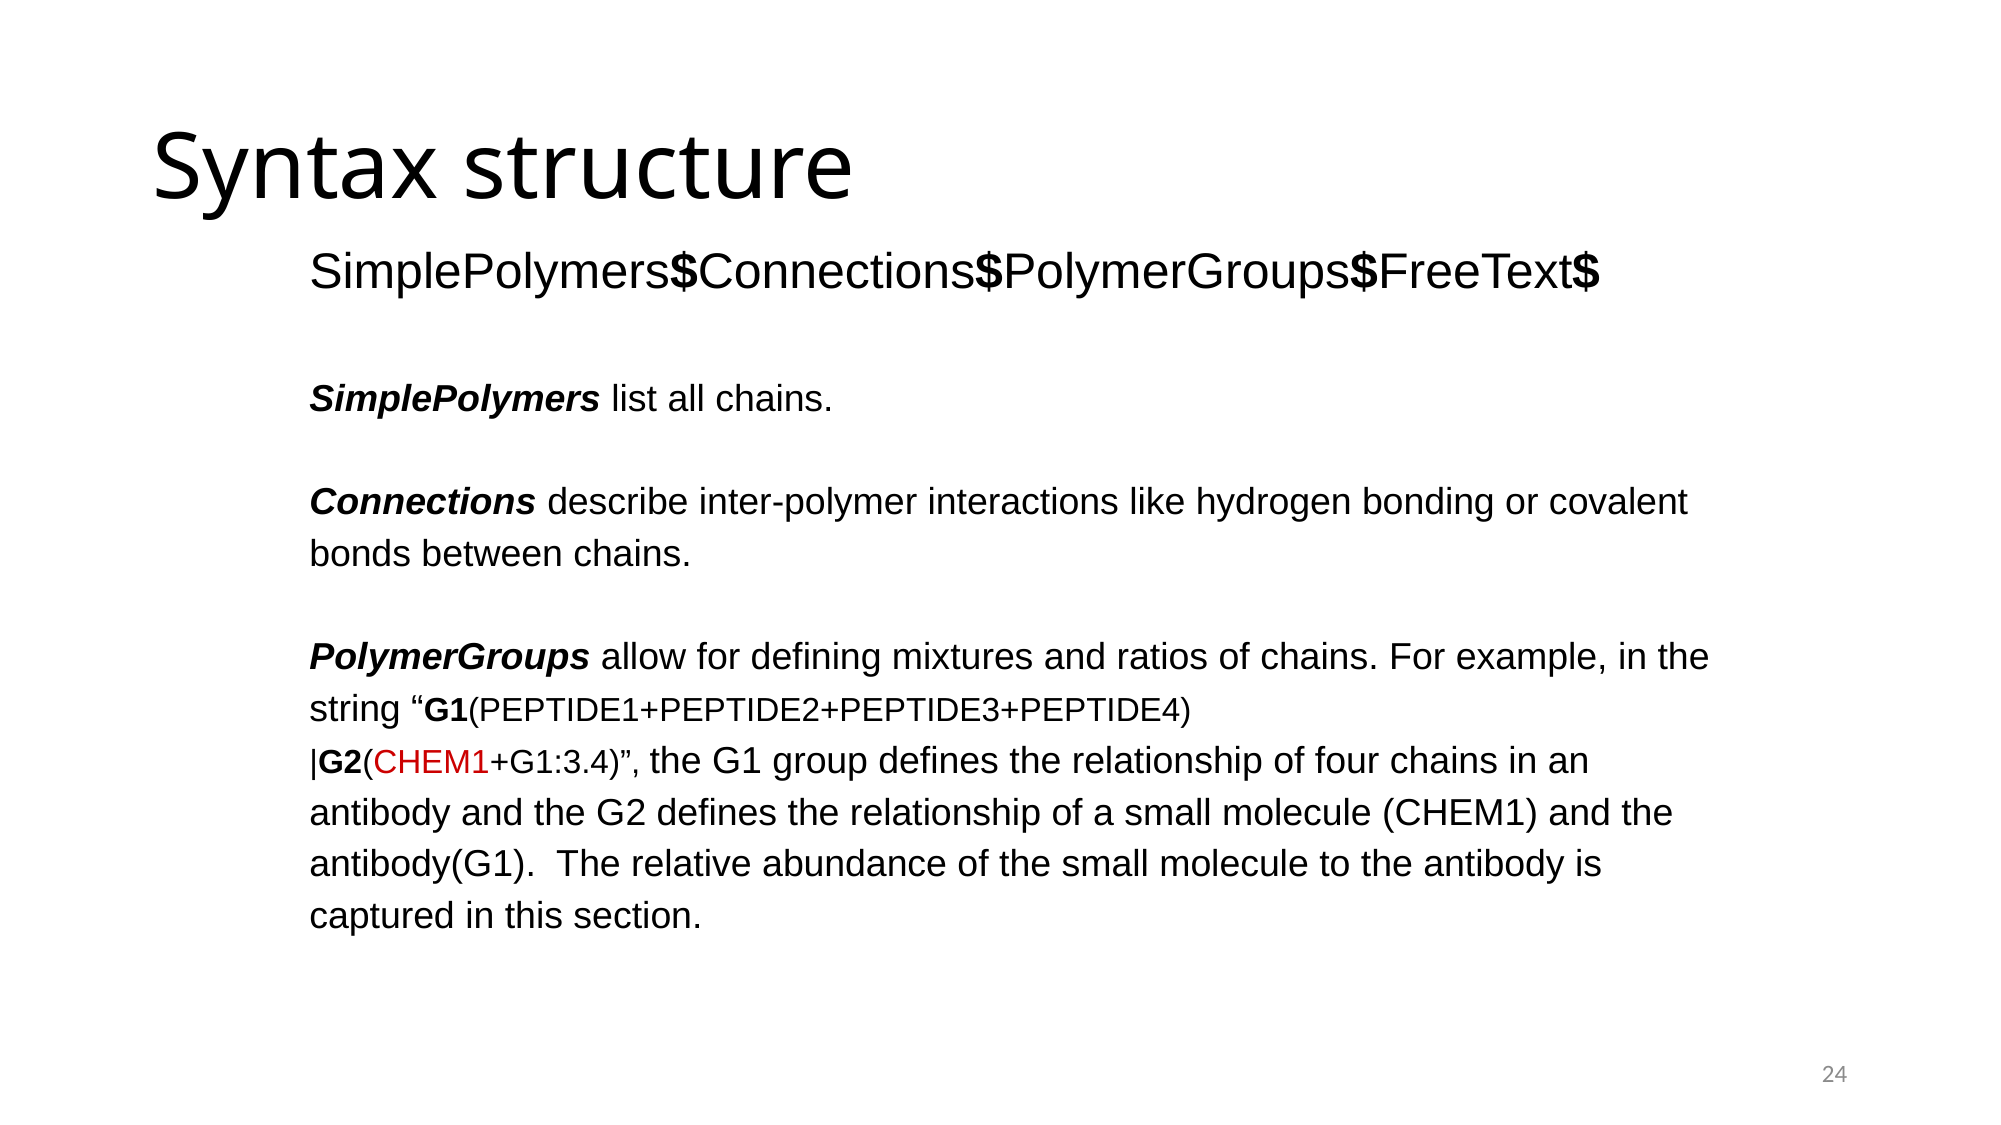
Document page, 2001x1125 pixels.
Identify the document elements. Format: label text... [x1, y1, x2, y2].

text_box SimplePolymers$Connections$PolymerGroups$FreeText$ SimplePolymers list all chains. Connections describe inter-polymer interactions like hydrogen bonding or covalent bonds between chains. PolymerGroups allow for defining mixtures and ratios of chains. For example, in the string “G1(PEPTIDE1+PEPTIDE2+PEPTIDE3+PEPTIDE4) |G2(CHEM1+G1:3.4)”, the G1 group defines the relationship of four chains in an antibody and the G2 defines the relationship of a small molecule (CHEM1) and the antibody(G1). The relative abundance of the small molecule to the antibody is captured in this section. [294, 152, 1729, 1013]
slide_number 24 [1412, 1042, 1863, 1103]
title Syntax structure [137, 59, 1863, 278]
